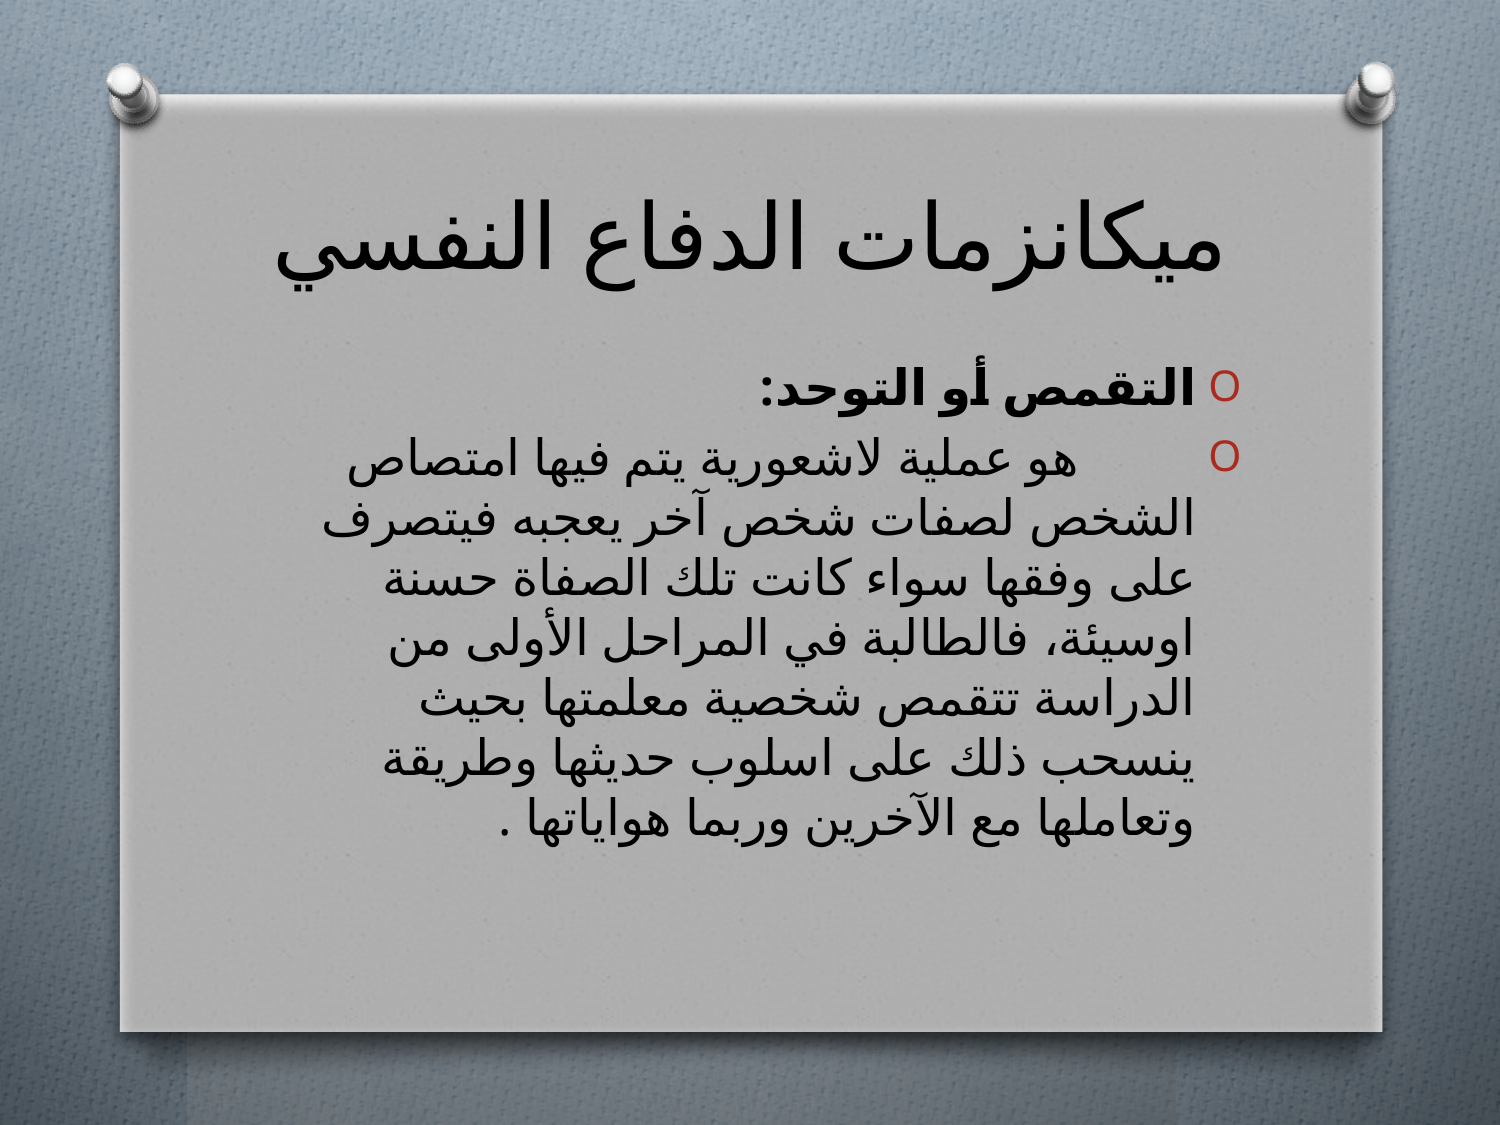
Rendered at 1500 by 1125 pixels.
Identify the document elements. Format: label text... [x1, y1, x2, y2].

title ميكانزمات الدفاع النفسي [179, 134, 1323, 332]
picture [1317, 35, 1439, 156]
list التقمص أو التوحد: هو عملية لاشعورية يتم فيها امتصاص الشخص لصفات شخص آخر يعجبه فيتصرف على وفقها سواء كانت تلك الصفاة حسنة اوسيئة، فالطالبة في المراحل الأولى من الدراسة تتقمص شخصية معلمتها بحيث ينسحب ذلك على اسلوب حديثها وطريقة وتعاملها مع الآخرين وربما هواياتها . [240, 347, 1257, 939]
picture [75, 29, 198, 153]
